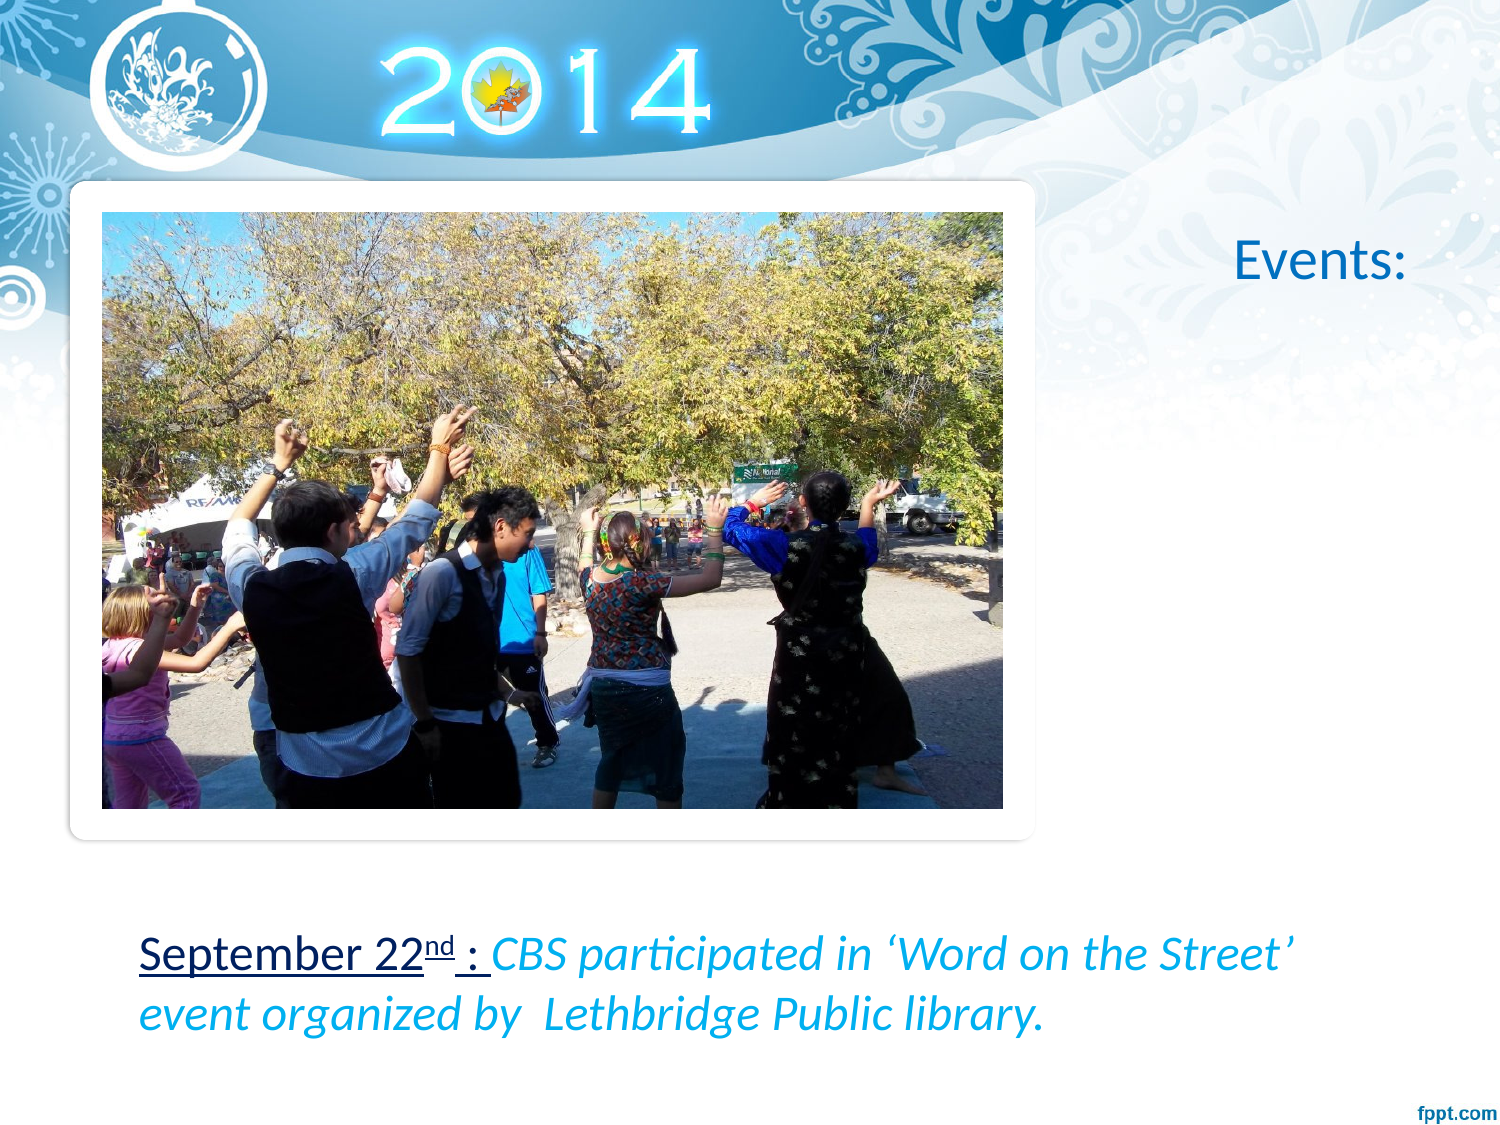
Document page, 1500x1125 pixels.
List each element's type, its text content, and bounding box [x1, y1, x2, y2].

list September 22nd : CBS participated in ‘Word on the Street’ event organized by Lethbridge Public library. [123, 913, 1427, 1086]
title Events: [1035, 211, 1424, 299]
picture [1062, 0, 1076, 8]
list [101, 211, 1004, 810]
picture [1034, 0, 1051, 5]
picture [0, 0, 1500, 1125]
